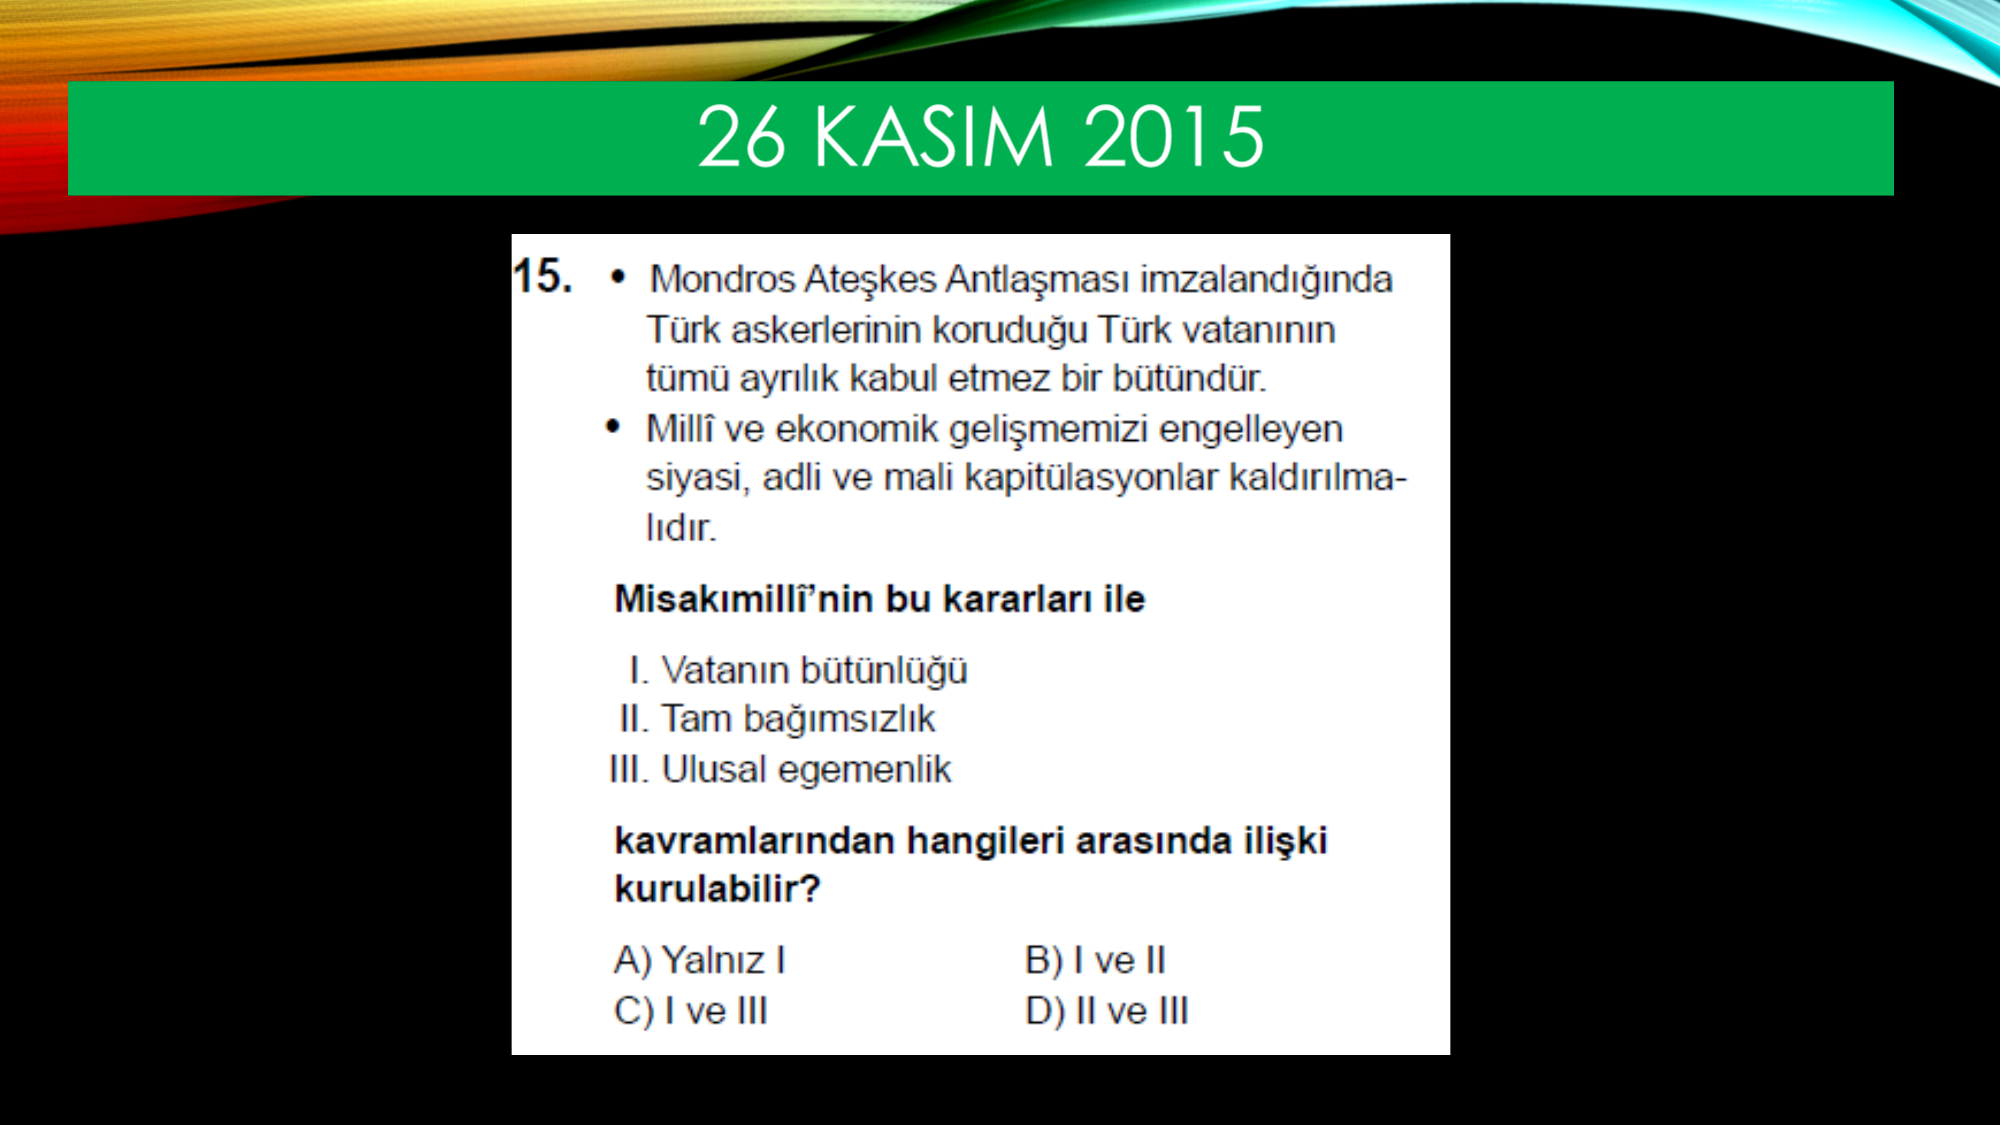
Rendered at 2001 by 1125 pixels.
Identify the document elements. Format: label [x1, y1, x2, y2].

list [511, 235, 1451, 1055]
picture [0, 0, 2000, 237]
